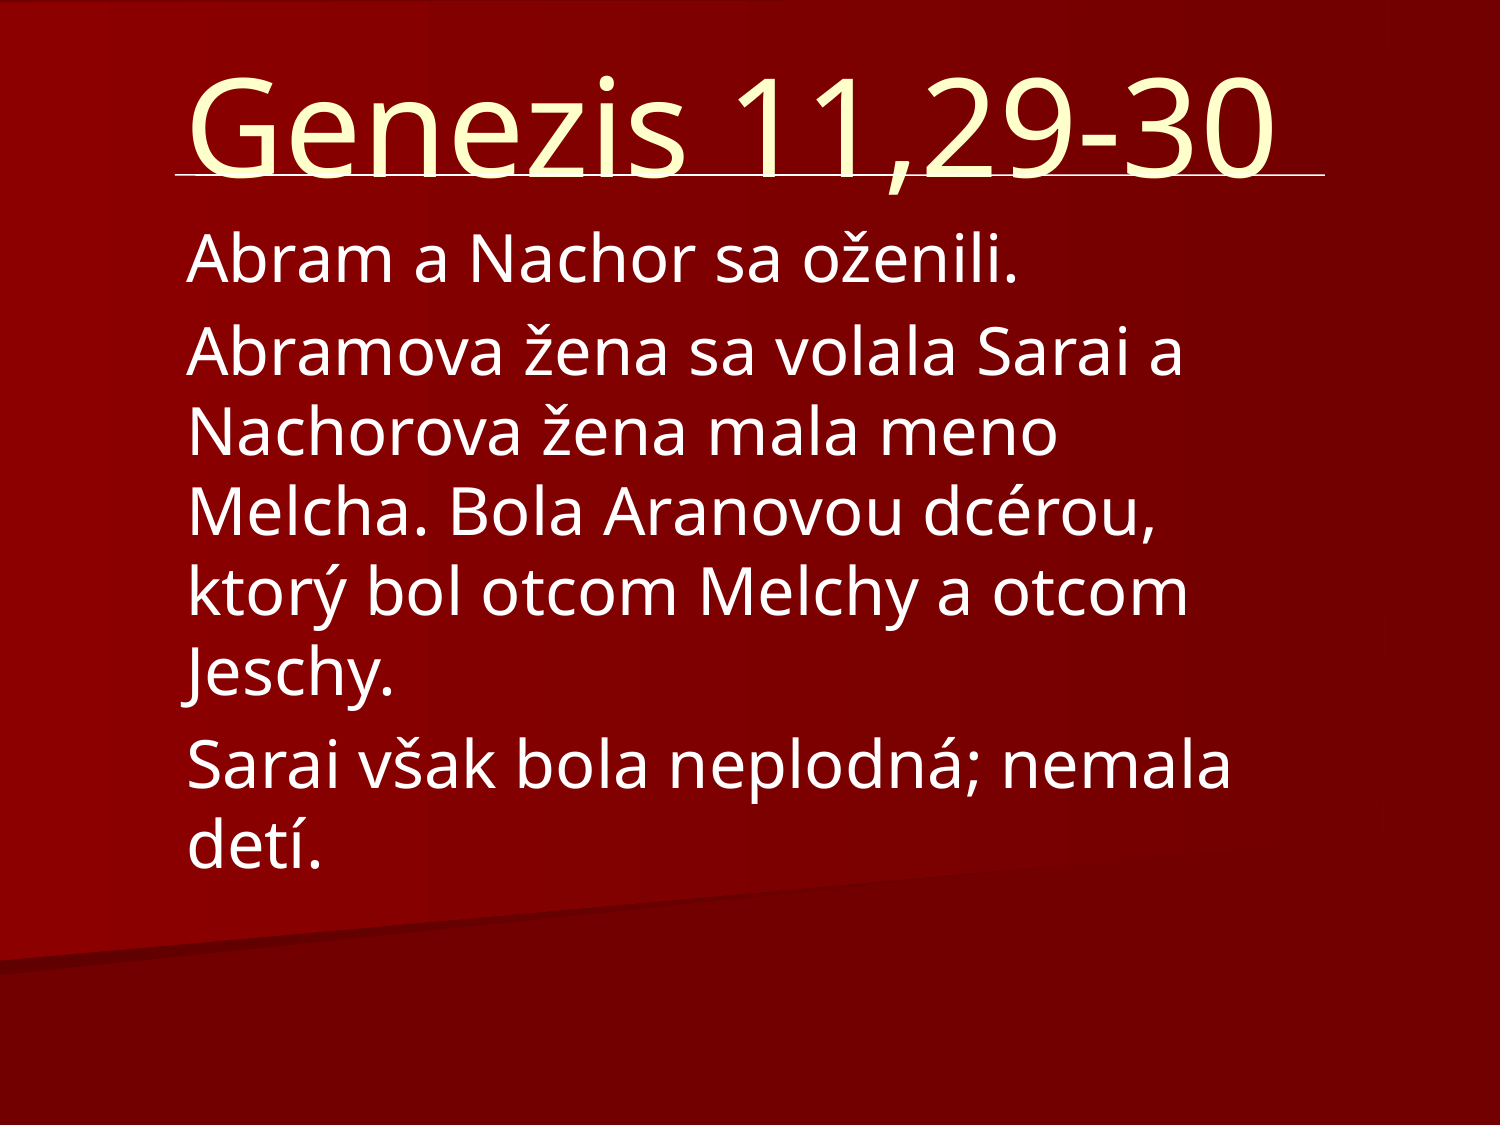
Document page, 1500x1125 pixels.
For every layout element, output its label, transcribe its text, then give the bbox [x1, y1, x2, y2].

title Genezis 11,29-30 [112, 0, 1388, 213]
subtitle Abram a Nachor sa oženili. Abramova žena sa volala Sarai a Nachorova žena mala meno Melcha. Bola Aranovou dcérou, ktorý bol otcom Melchy a otcom Jeschy. Sarai však bola neplodná; nemala detí. [170, 207, 1326, 1013]
